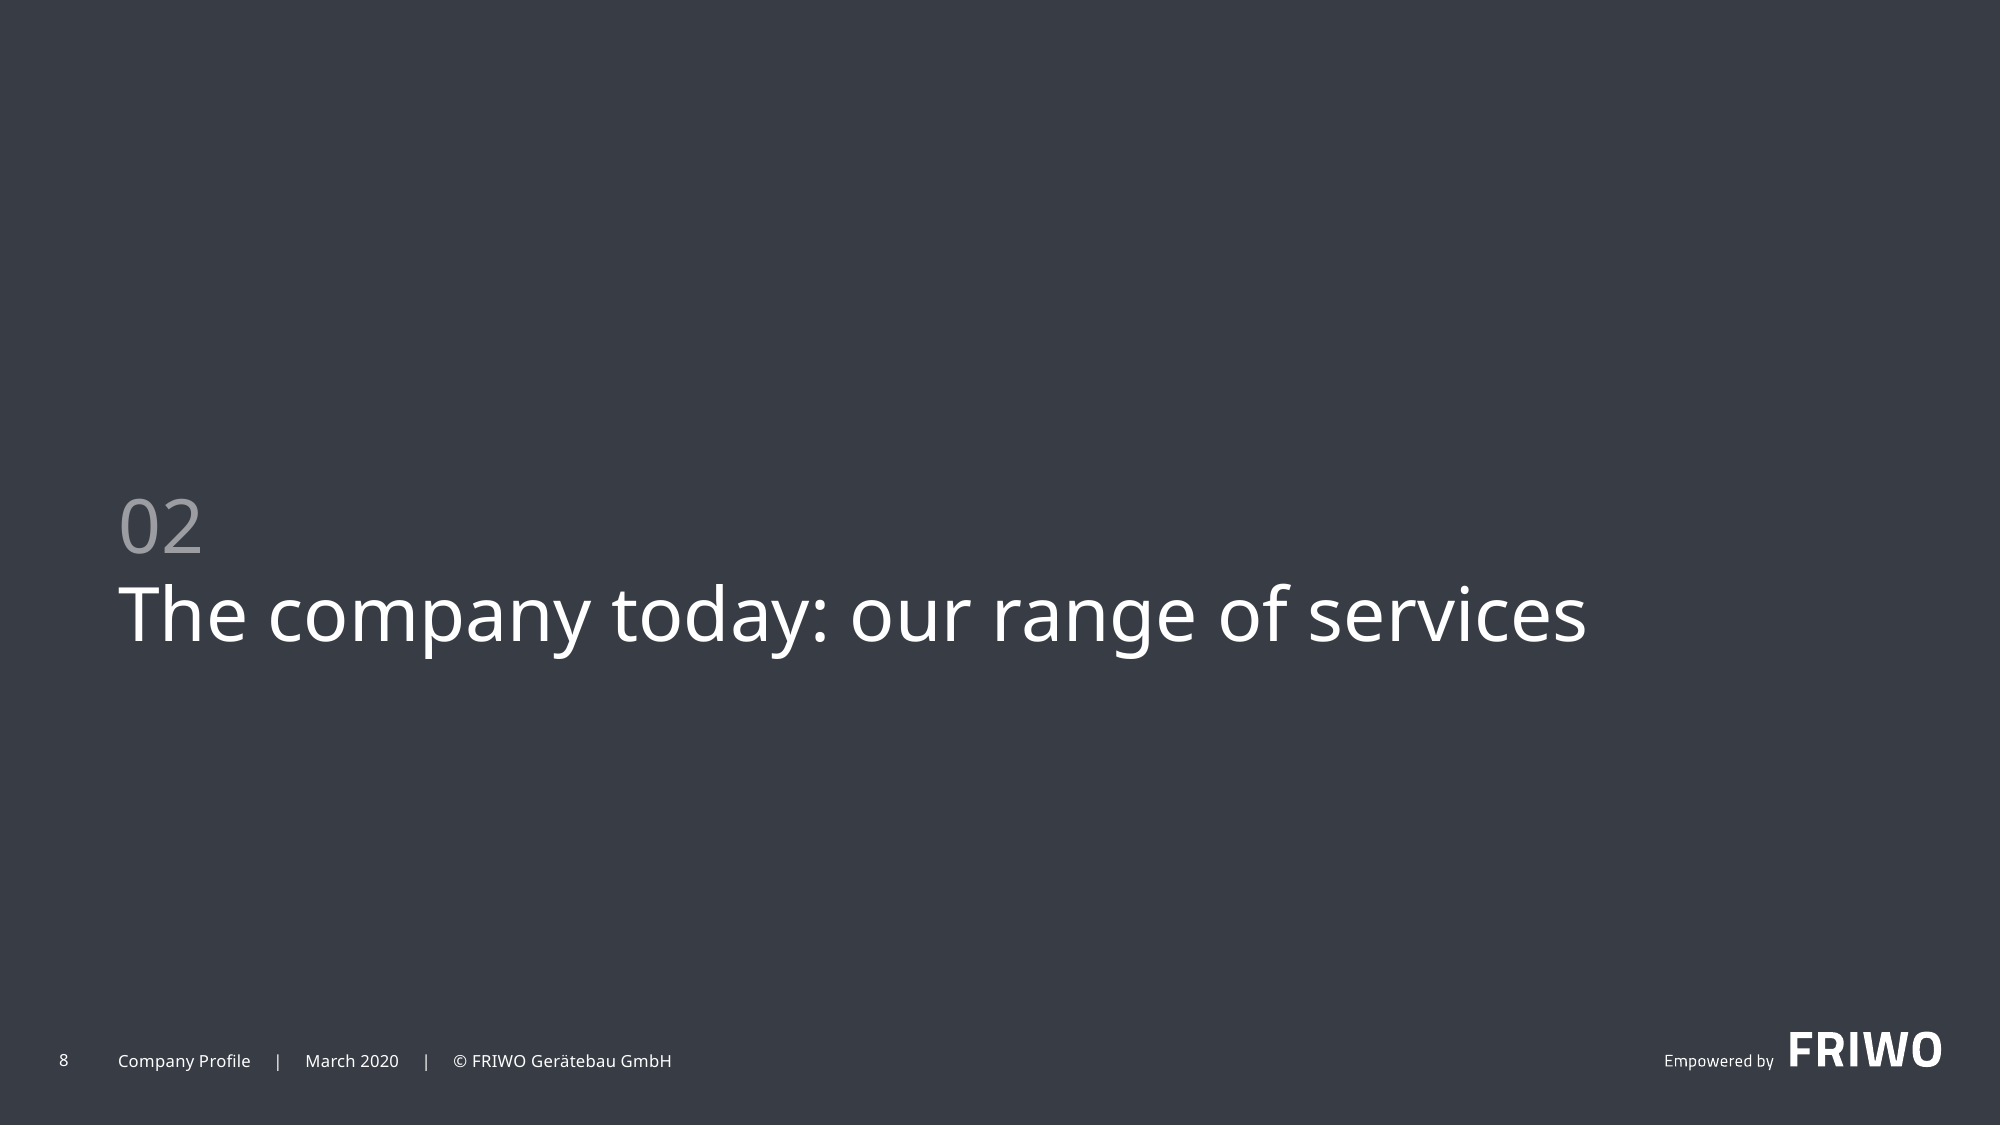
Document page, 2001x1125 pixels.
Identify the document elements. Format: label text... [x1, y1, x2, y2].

slide_number 8 [59, 1046, 119, 1076]
list 02 [118, 478, 1883, 562]
title The company today: our range of services [118, 566, 1883, 758]
footer Company Profile | March 2020 | © FRIWO Gerätebau GmbH [119, 1046, 1582, 1076]
